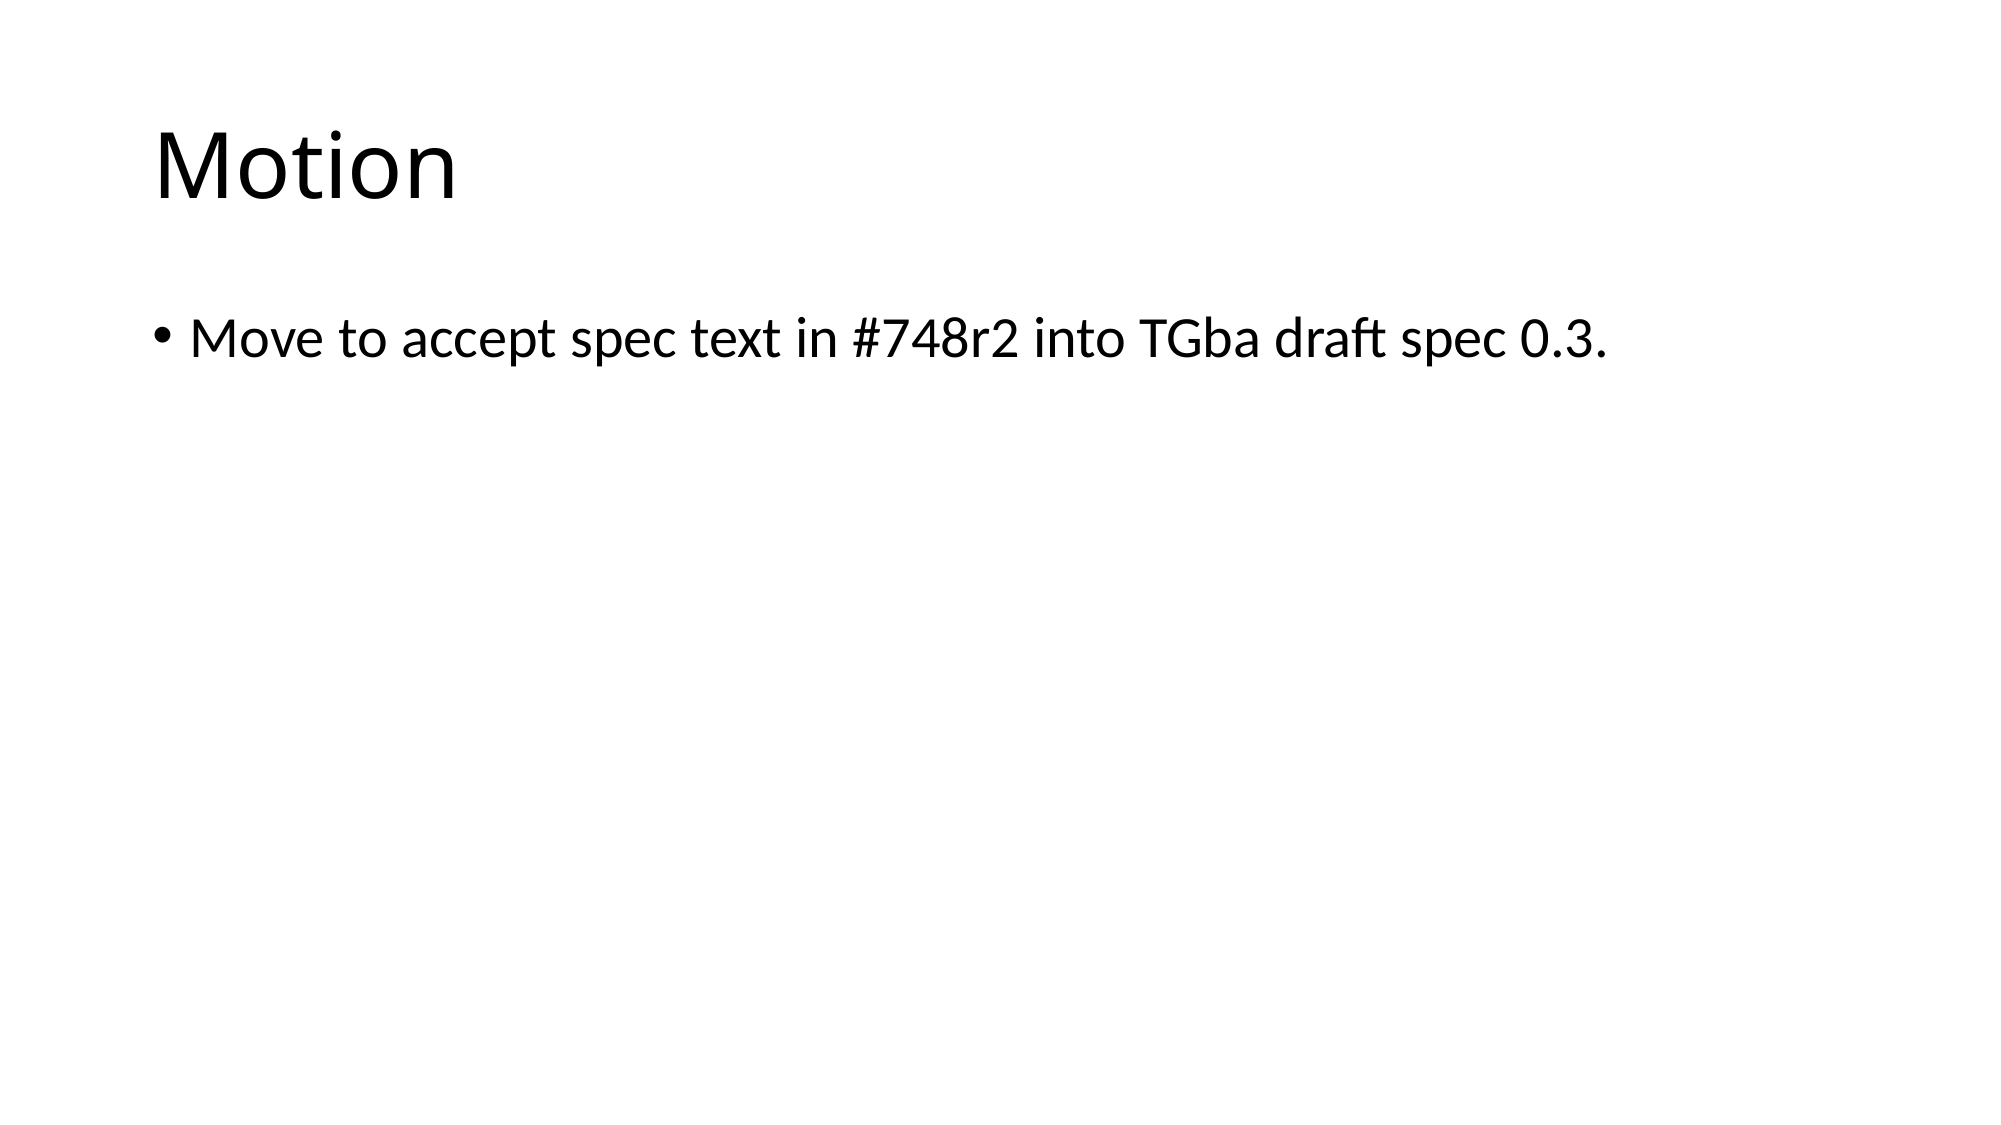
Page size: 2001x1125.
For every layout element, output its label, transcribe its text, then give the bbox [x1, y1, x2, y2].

list Move to accept spec text in #748r2 into TGba draft spec 0.3. [137, 299, 1863, 1014]
title Motion [137, 59, 1863, 278]
